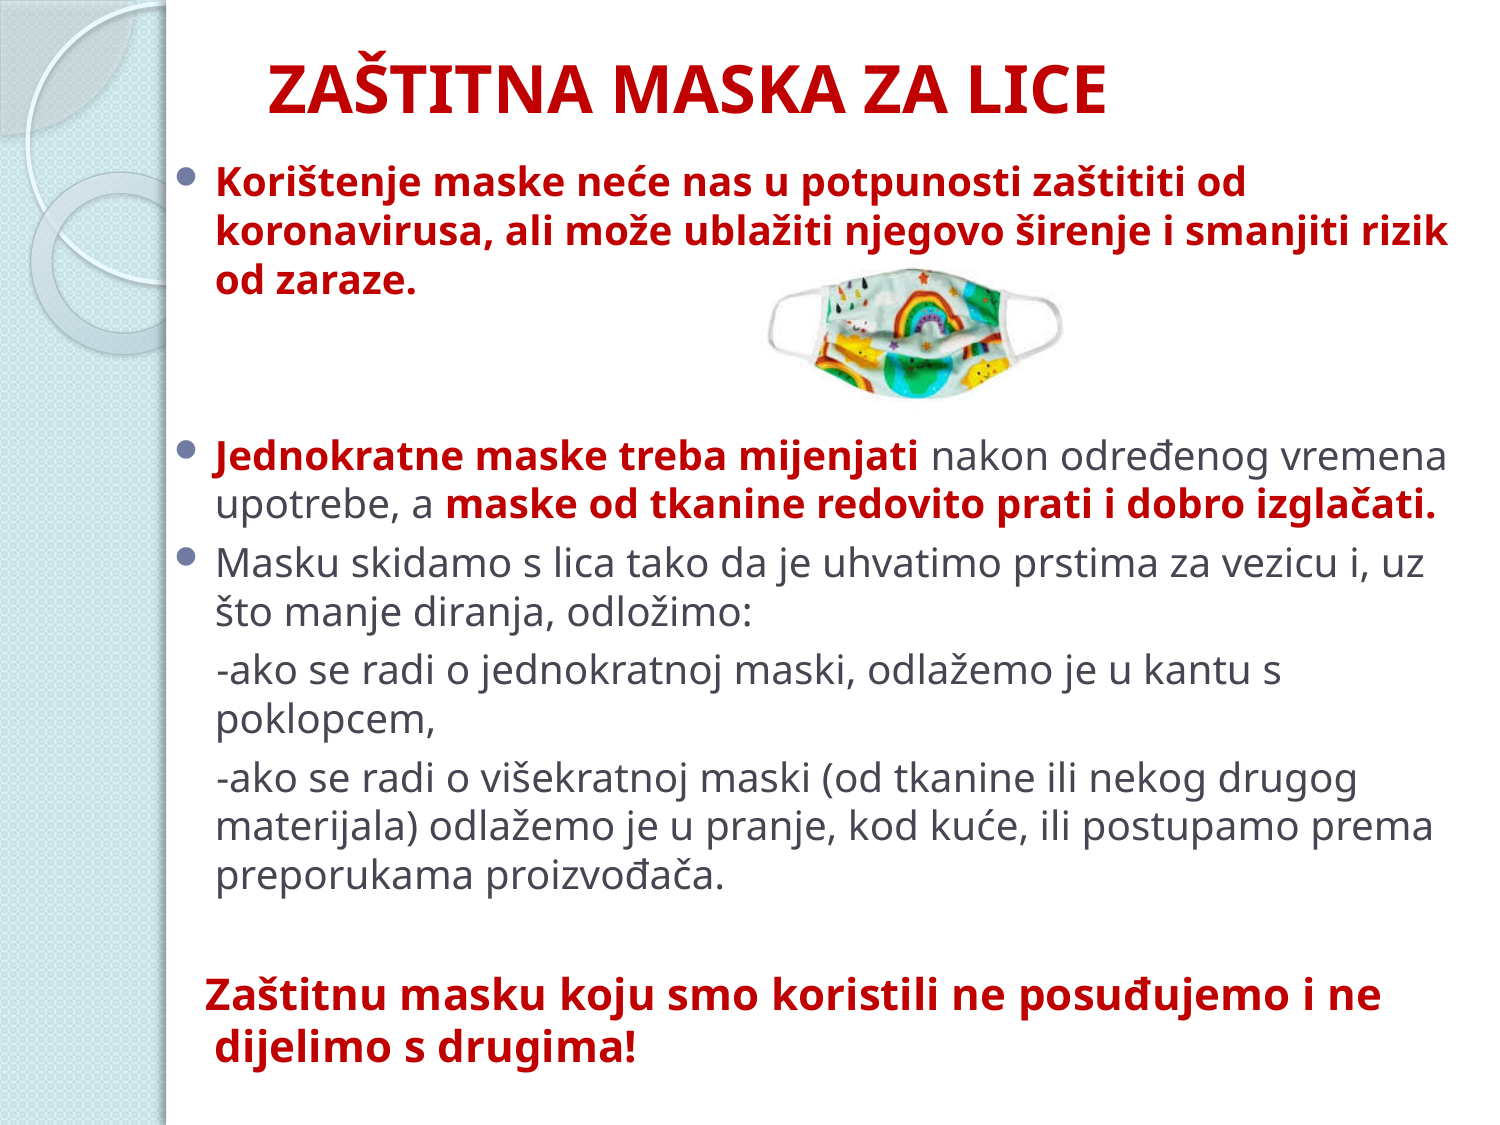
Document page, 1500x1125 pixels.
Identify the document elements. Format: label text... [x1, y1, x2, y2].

picture [749, 207, 1079, 455]
list Korištenje maske neće nas u potpunosti zaštititi od koronavirusa, ali može ublažiti njegovo širenje i smanjiti rizik od zaraze. Jednokratne maske treba mijenjati nakon određenog vremena upotrebe, a maske od tkanine redovito prati i dobro izglačati. Masku skidamo s lica tako da je uhvatimo prstima za vezicu i, uz što manje diranja, odložimo: -ako se radi o jednokratnoj maski, odlažemo je u kantu s poklopcem, -ako se radi o višekratnoj maski (od tkanine ili nekog drugog materijala) odlažemo je u pranje, kod kuće, ili postupamo prema preporukama proizvođača. Zaštitnu masku koju smo koristili ne posuđujemo i ne dijelimo s drugima! [147, 149, 1466, 1125]
title ZAŠTITNA MASKA ZA LICE [253, 0, 1466, 149]
